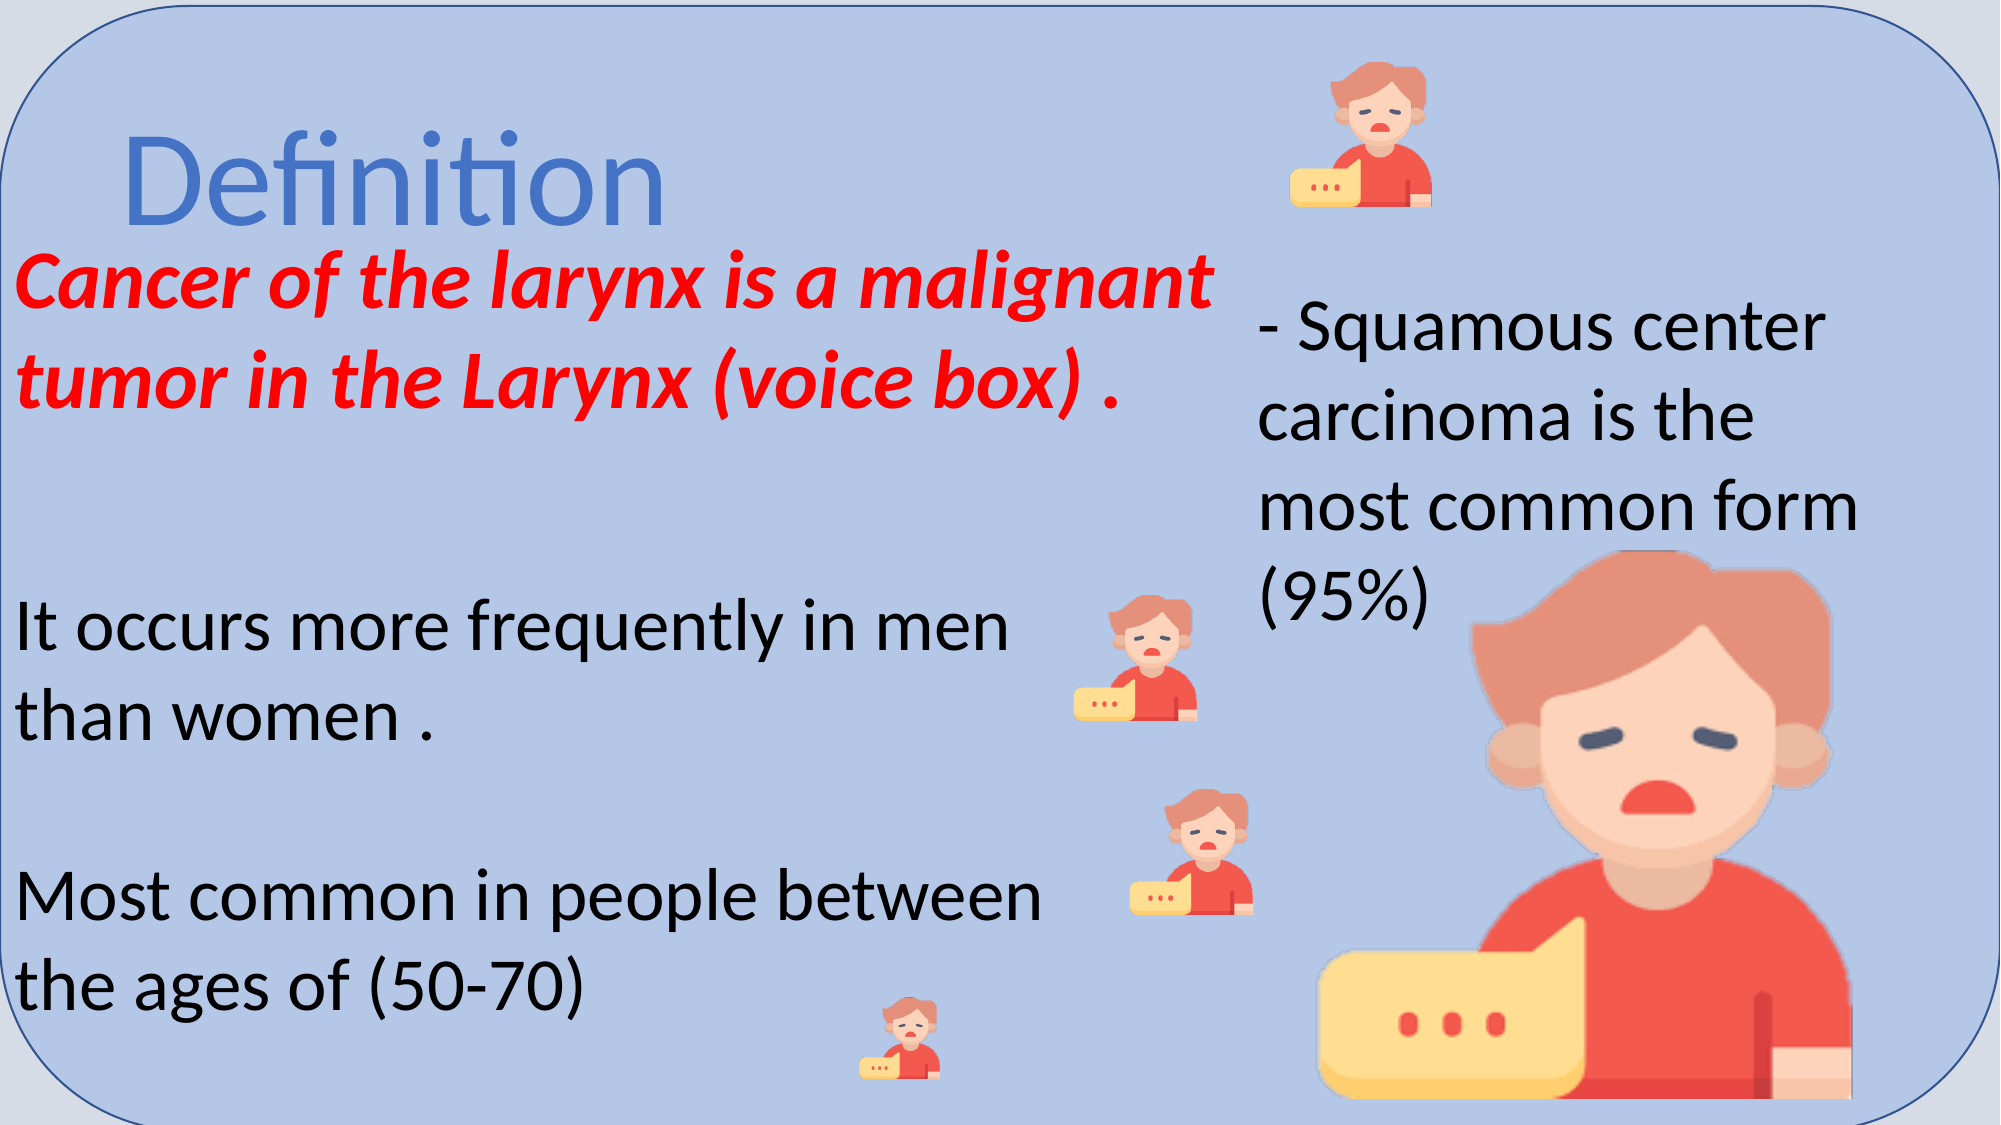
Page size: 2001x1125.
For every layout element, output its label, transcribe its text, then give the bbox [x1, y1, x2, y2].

picture [853, 997, 946, 1080]
text_box Cancer of the larynx is a malignant tumor in the Larynx (voice box) . [0, 218, 1280, 433]
text_box It occurs more frequently in men than women . Most common in people between the ages of (50-70) [0, 568, 1104, 1034]
text_box Definition [100, 80, 721, 218]
picture [1279, 61, 1442, 207]
picture [1279, 549, 1894, 1099]
picture [1120, 788, 1262, 915]
text_box [0, 4, 2000, 1125]
picture [1064, 594, 1206, 721]
text_box - Squamous center carcinoma is the most common form (95%) [1242, 267, 1932, 643]
